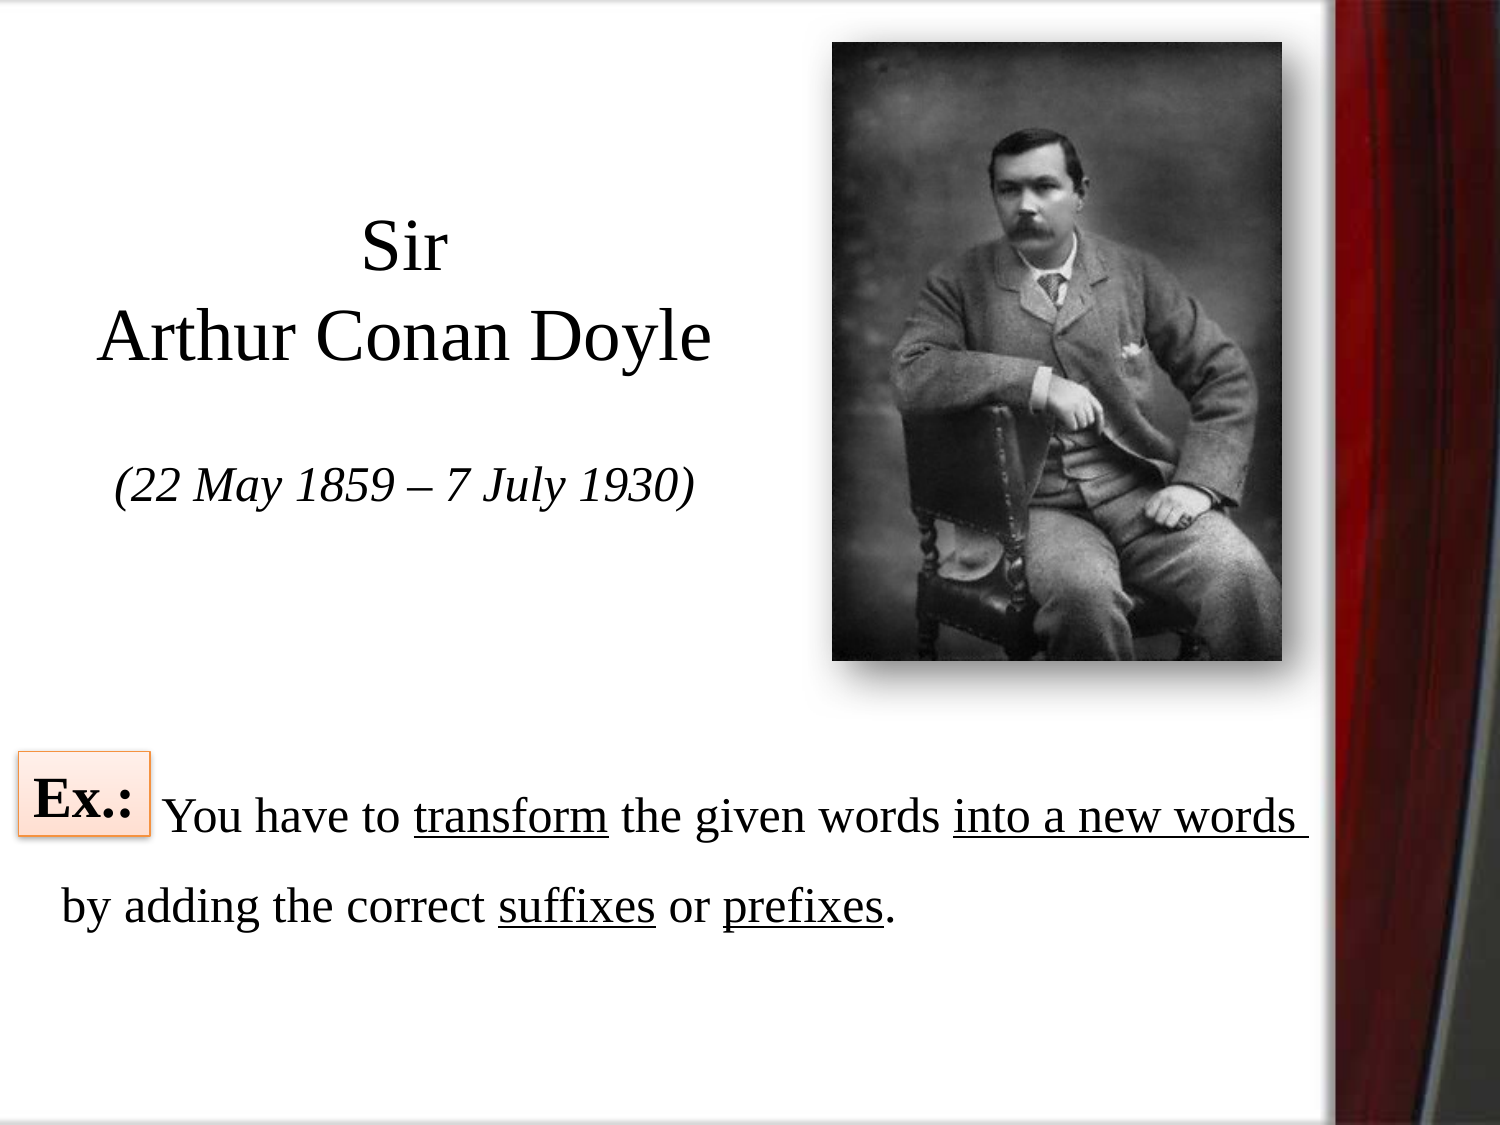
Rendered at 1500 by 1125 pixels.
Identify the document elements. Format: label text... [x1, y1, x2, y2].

picture [0, 0, 1500, 1125]
text_box Ex.: [18, 751, 151, 837]
text_box (22 May 1859 – 7 July 1930) [99, 444, 711, 520]
text_box Sir Arthur Conan Doyle [81, 188, 747, 384]
text_box Ex.: You have to transform the given words into a new words by adding the correct suffixes or prefixes. [46, 745, 1324, 940]
